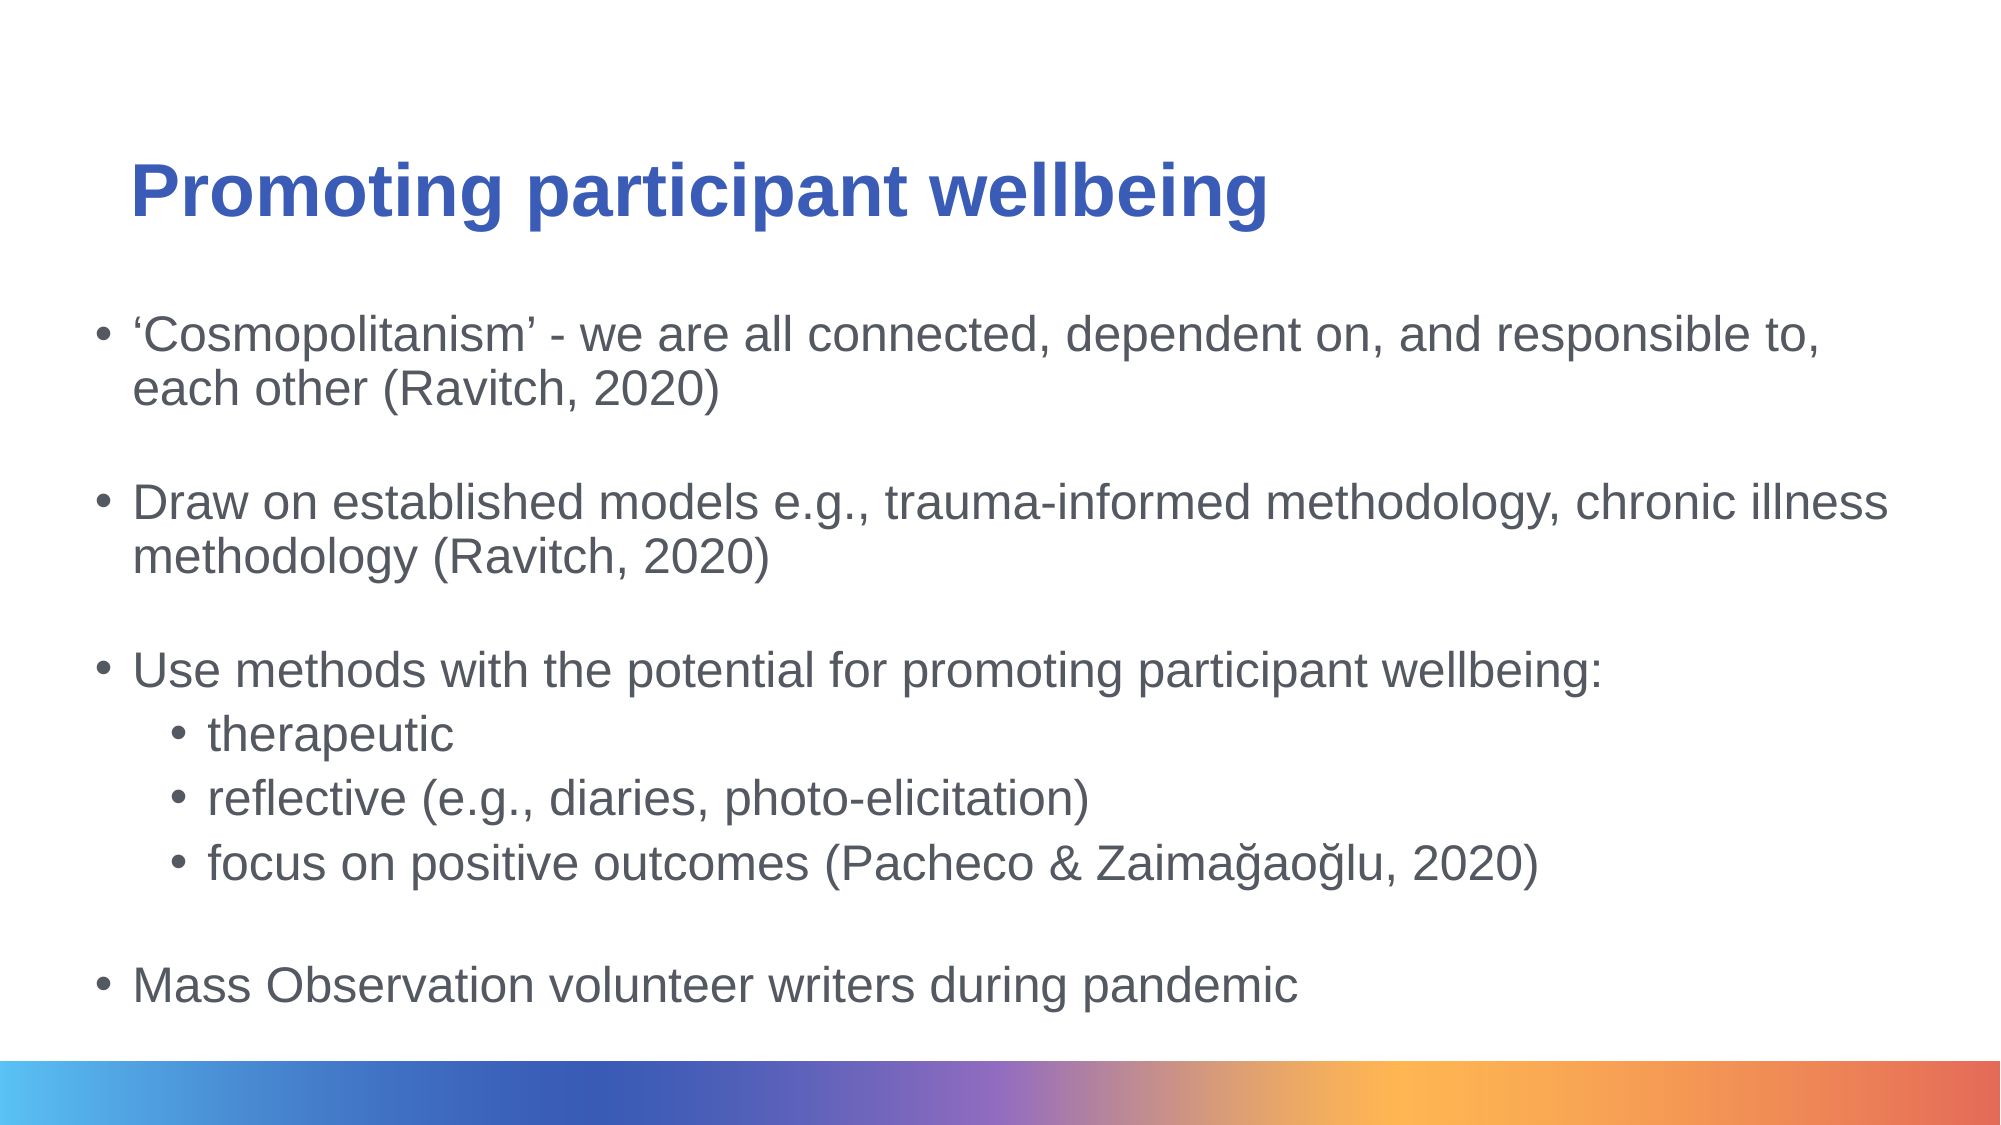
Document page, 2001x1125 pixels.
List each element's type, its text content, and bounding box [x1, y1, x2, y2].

list ‘Cosmopolitanism’ - we are all connected, dependent on, and responsible to, each other (Ravitch, 2020) Draw on established models e.g., trauma-informed methodology, chronic illness methodology (Ravitch, 2020) Use methods with the potential for promoting participant wellbeing: therapeutic reflective (e.g., diaries, photo-elicitation) focus on positive outcomes (Pacheco & Zaimağaoğlu, 2020) Mass Observation volunteer writers during pandemic [79, 301, 1926, 1020]
picture [0, 1061, 2000, 1125]
title Promoting participant wellbeing [115, 83, 1893, 301]
